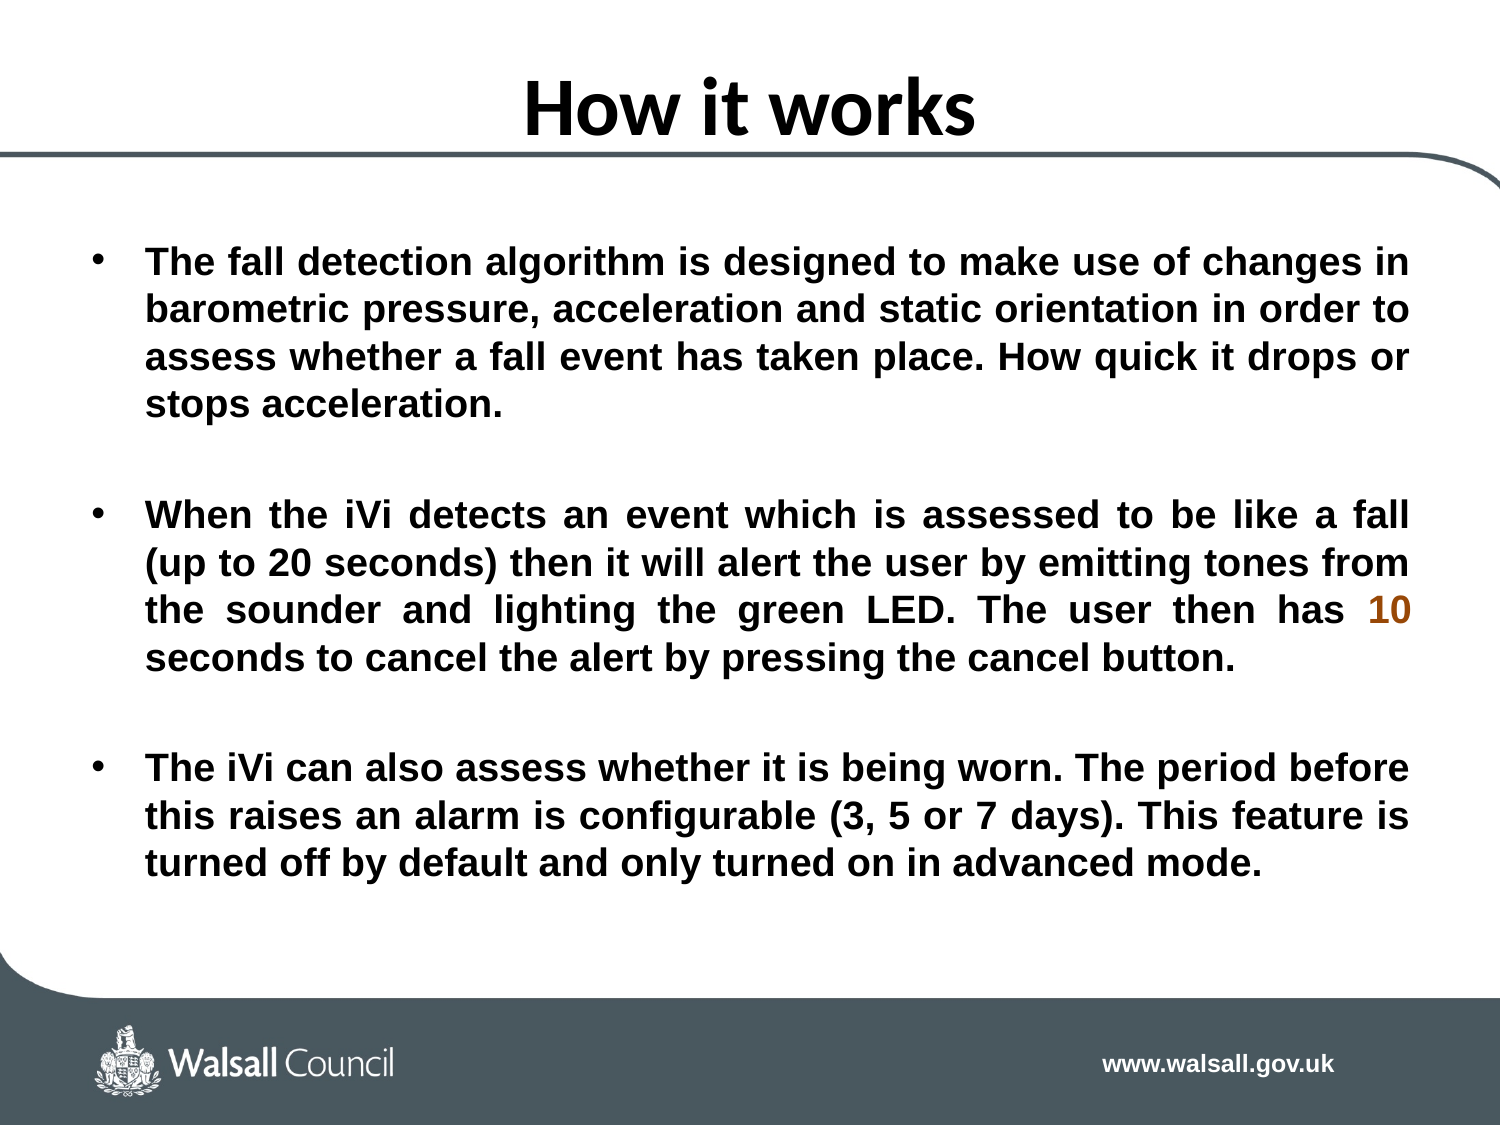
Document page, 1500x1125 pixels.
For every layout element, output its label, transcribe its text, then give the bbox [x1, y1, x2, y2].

picture [0, 949, 1500, 1125]
picture [0, 140, 75, 198]
list The fall detection algorithm is designed to make use of changes in barometric pressure, acceleration and static orientation in order to assess whether a fall event has taken place. How quick it drops or stops acceleration. When the iVi detects an event which is assessed to be like a fall (up to 20 seconds) then it will alert the user by emitting tones from the sounder and lighting the green LED. The user then has 10 seconds to cancel the alert by pressing the cancel button. The iVi can also assess whether it is being worn. The period before this raises an alarm is configurable (3, 5 or 7 days). This feature is turned off by default and only turned on in advanced mode. [76, 172, 1427, 934]
picture [1425, 140, 1500, 198]
title How it works [75, 45, 1425, 233]
